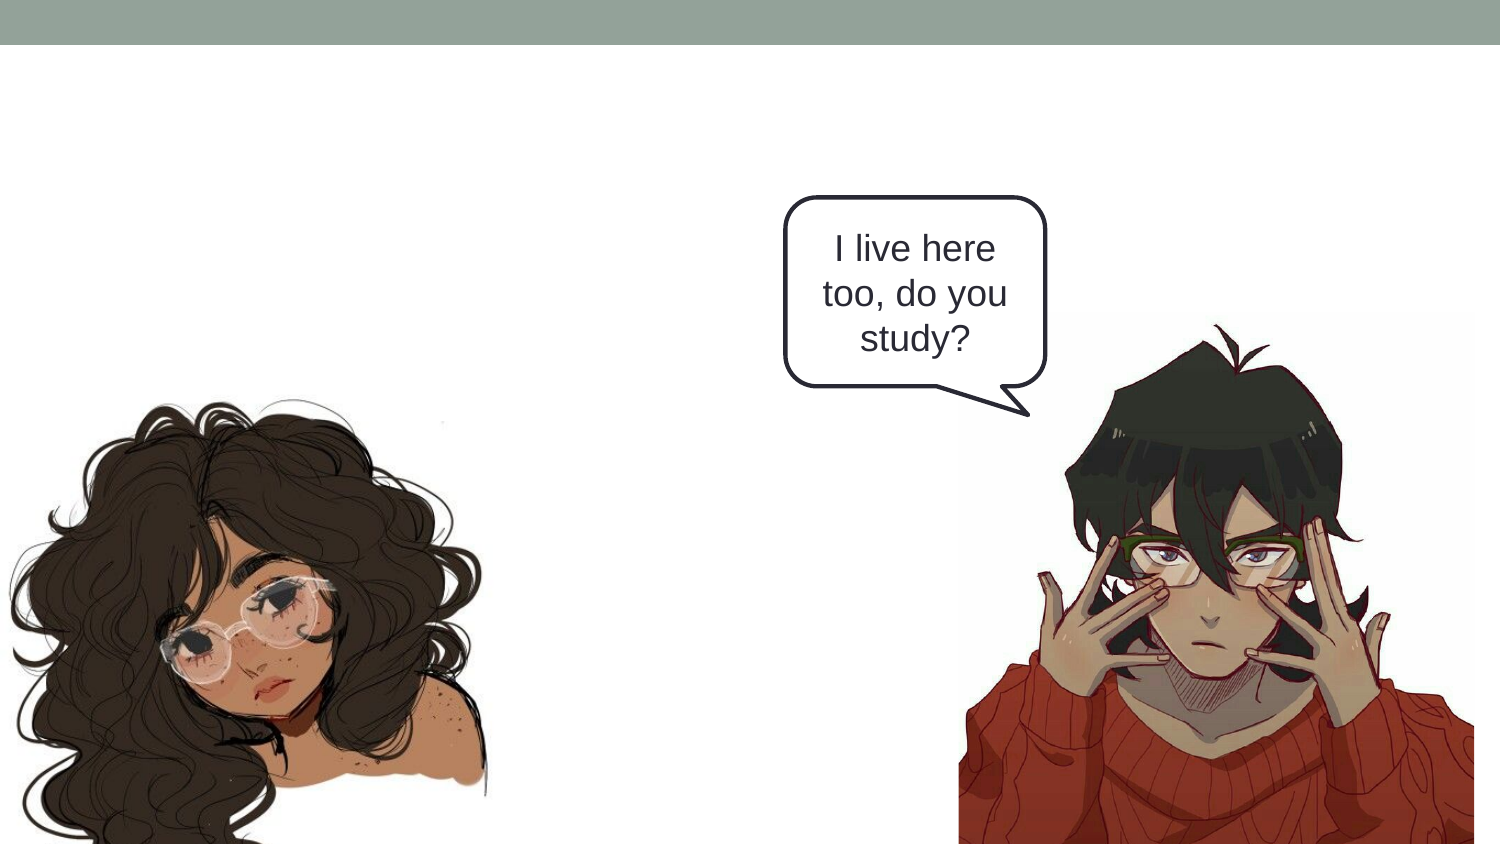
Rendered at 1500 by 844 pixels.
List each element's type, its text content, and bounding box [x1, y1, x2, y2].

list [0, 386, 524, 844]
picture [958, 311, 1475, 844]
text_box I live here too, do you study? [783, 195, 1048, 395]
